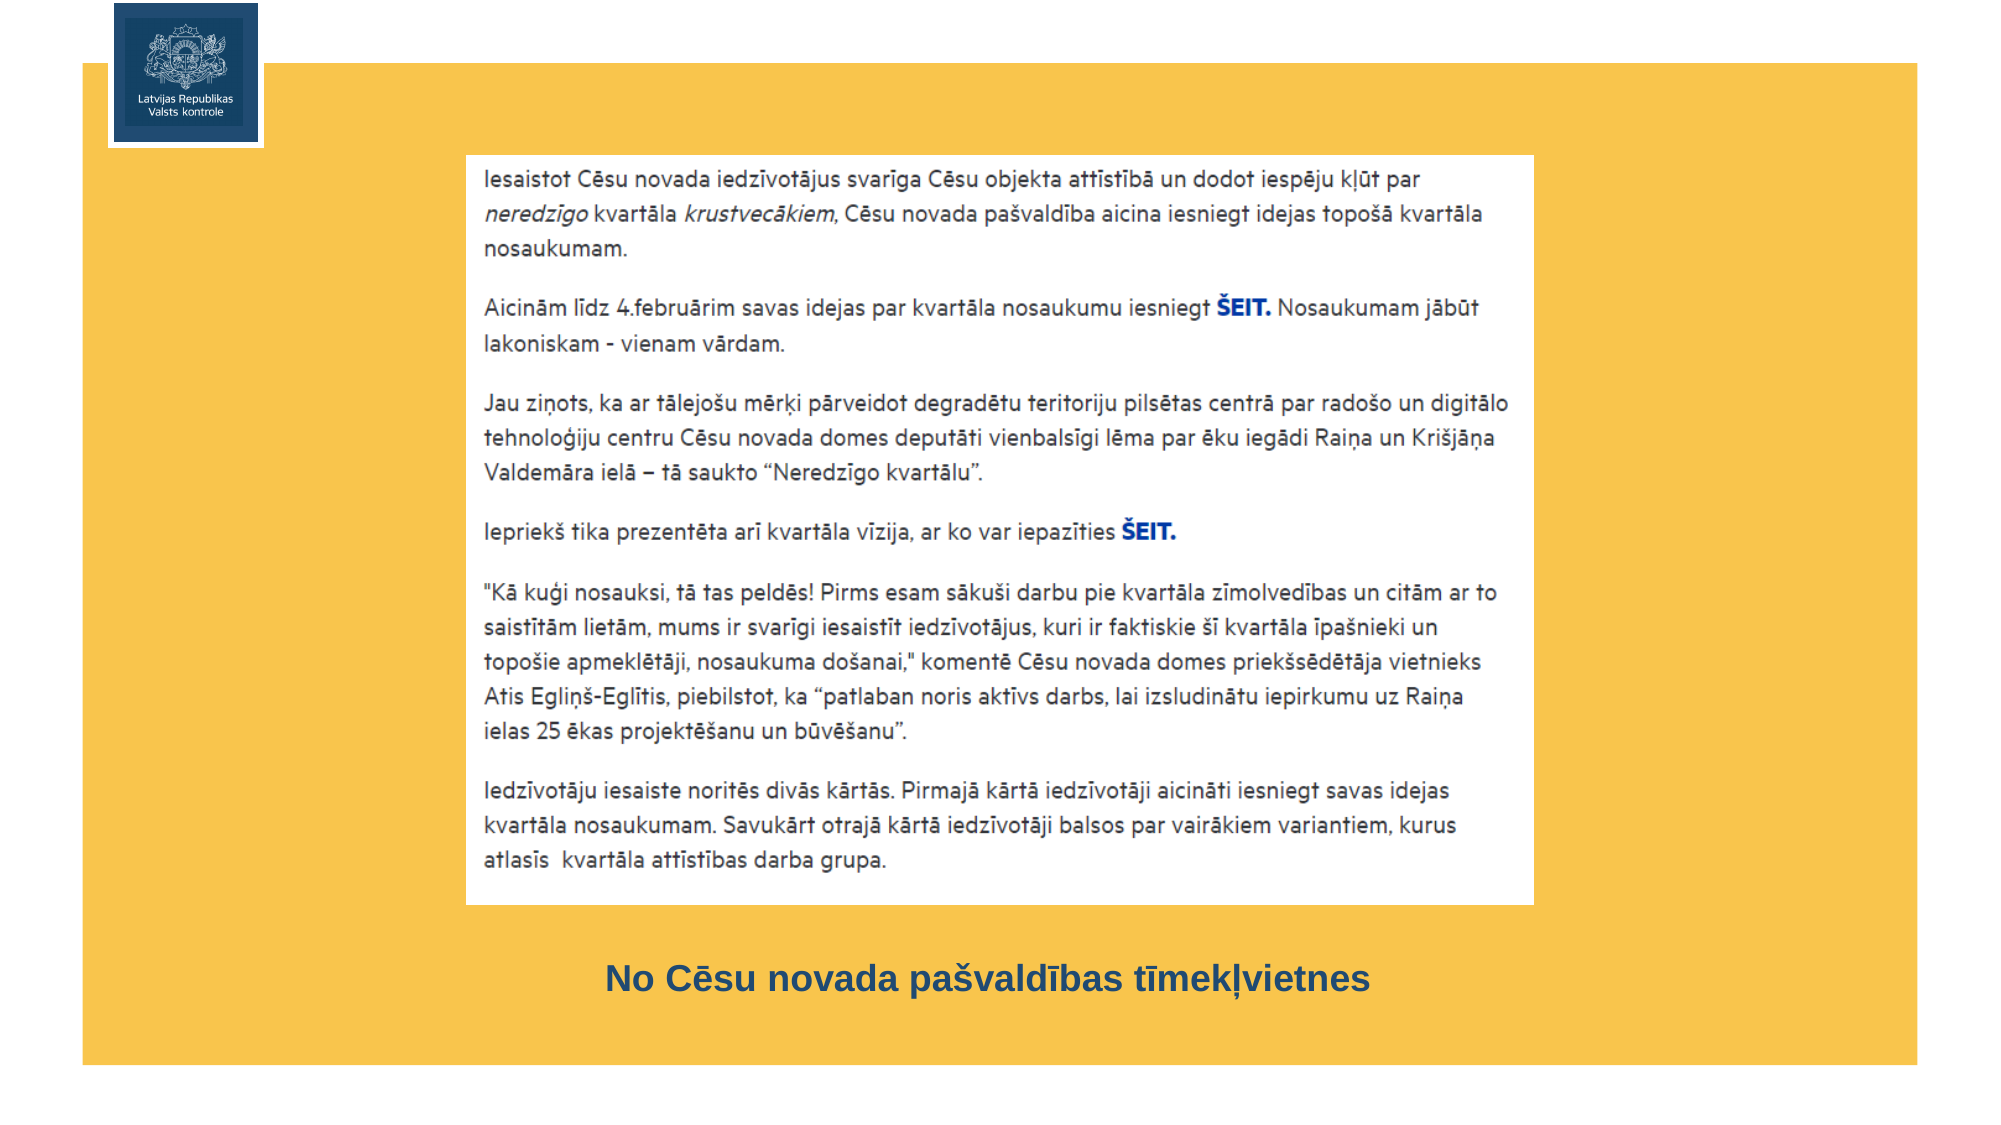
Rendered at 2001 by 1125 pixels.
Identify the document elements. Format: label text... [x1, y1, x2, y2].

picture [466, 155, 1534, 905]
text_box No Cēsu novada pašvaldības tīmekļvietnes [130, 946, 1846, 1007]
picture [125, 18, 243, 126]
